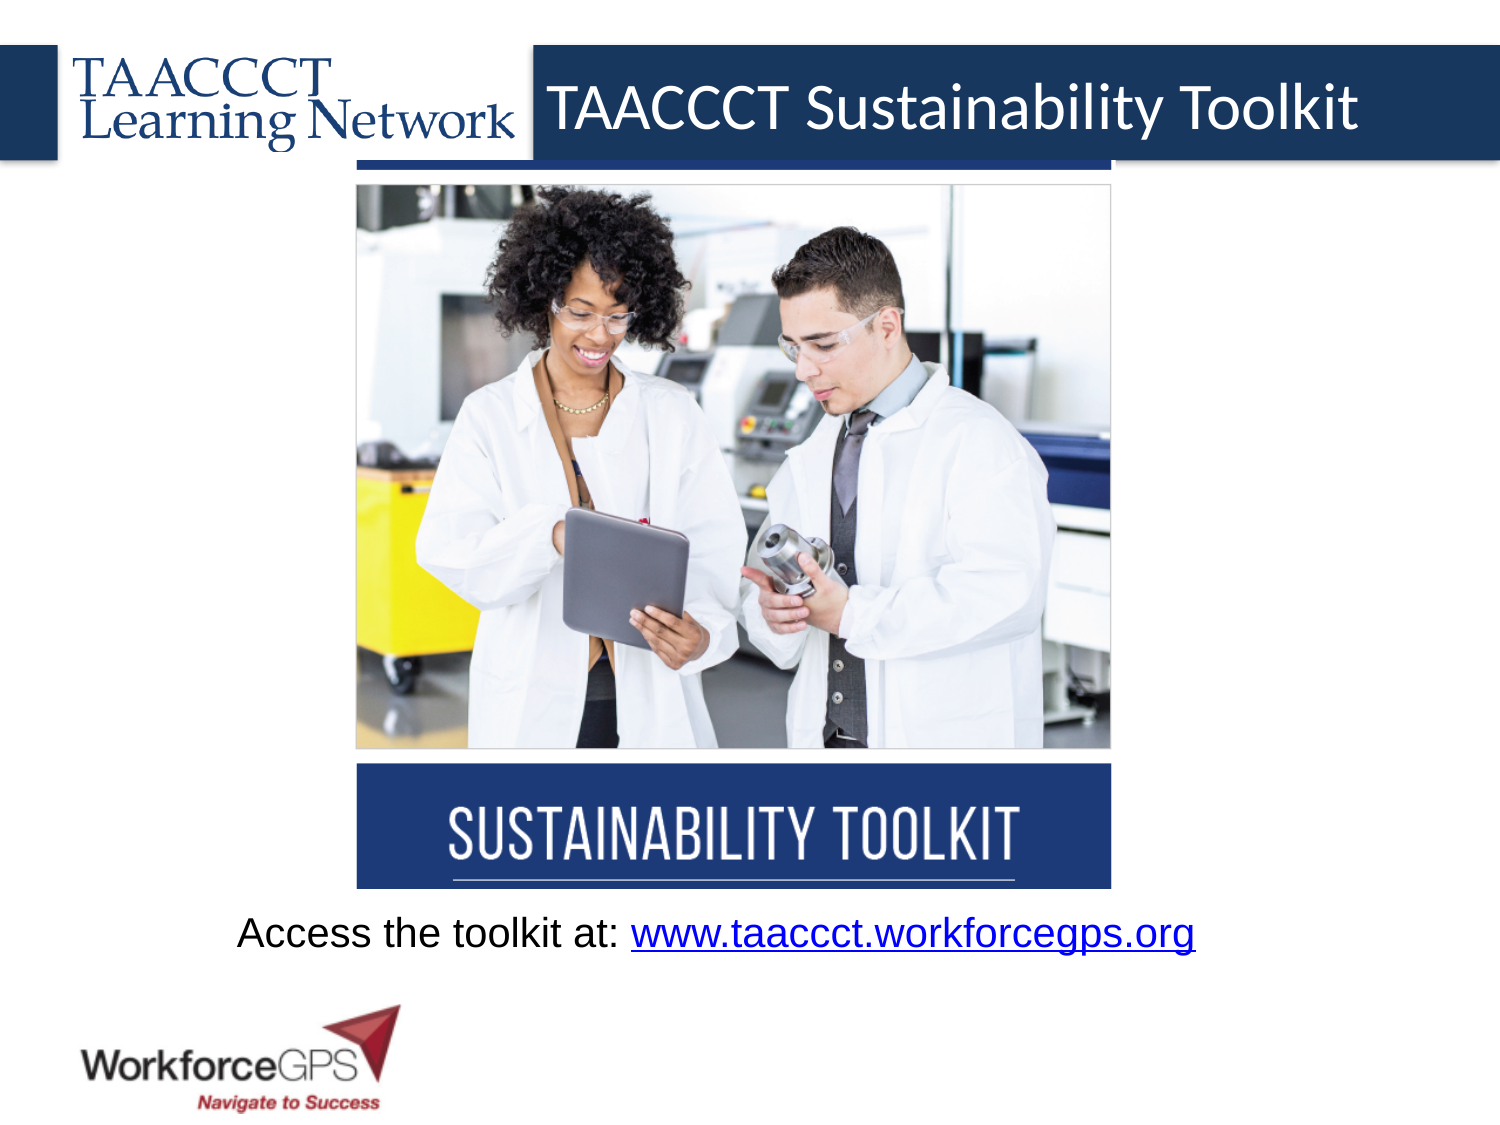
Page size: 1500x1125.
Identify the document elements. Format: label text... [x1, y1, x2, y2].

text_box TAACCCT Sustainability Toolkit [531, 45, 1425, 161]
picture [78, 1004, 404, 1114]
picture [351, 160, 1116, 889]
list Access the toolkit at: www.taaccct.workforcegps.org [105, 897, 1339, 1083]
